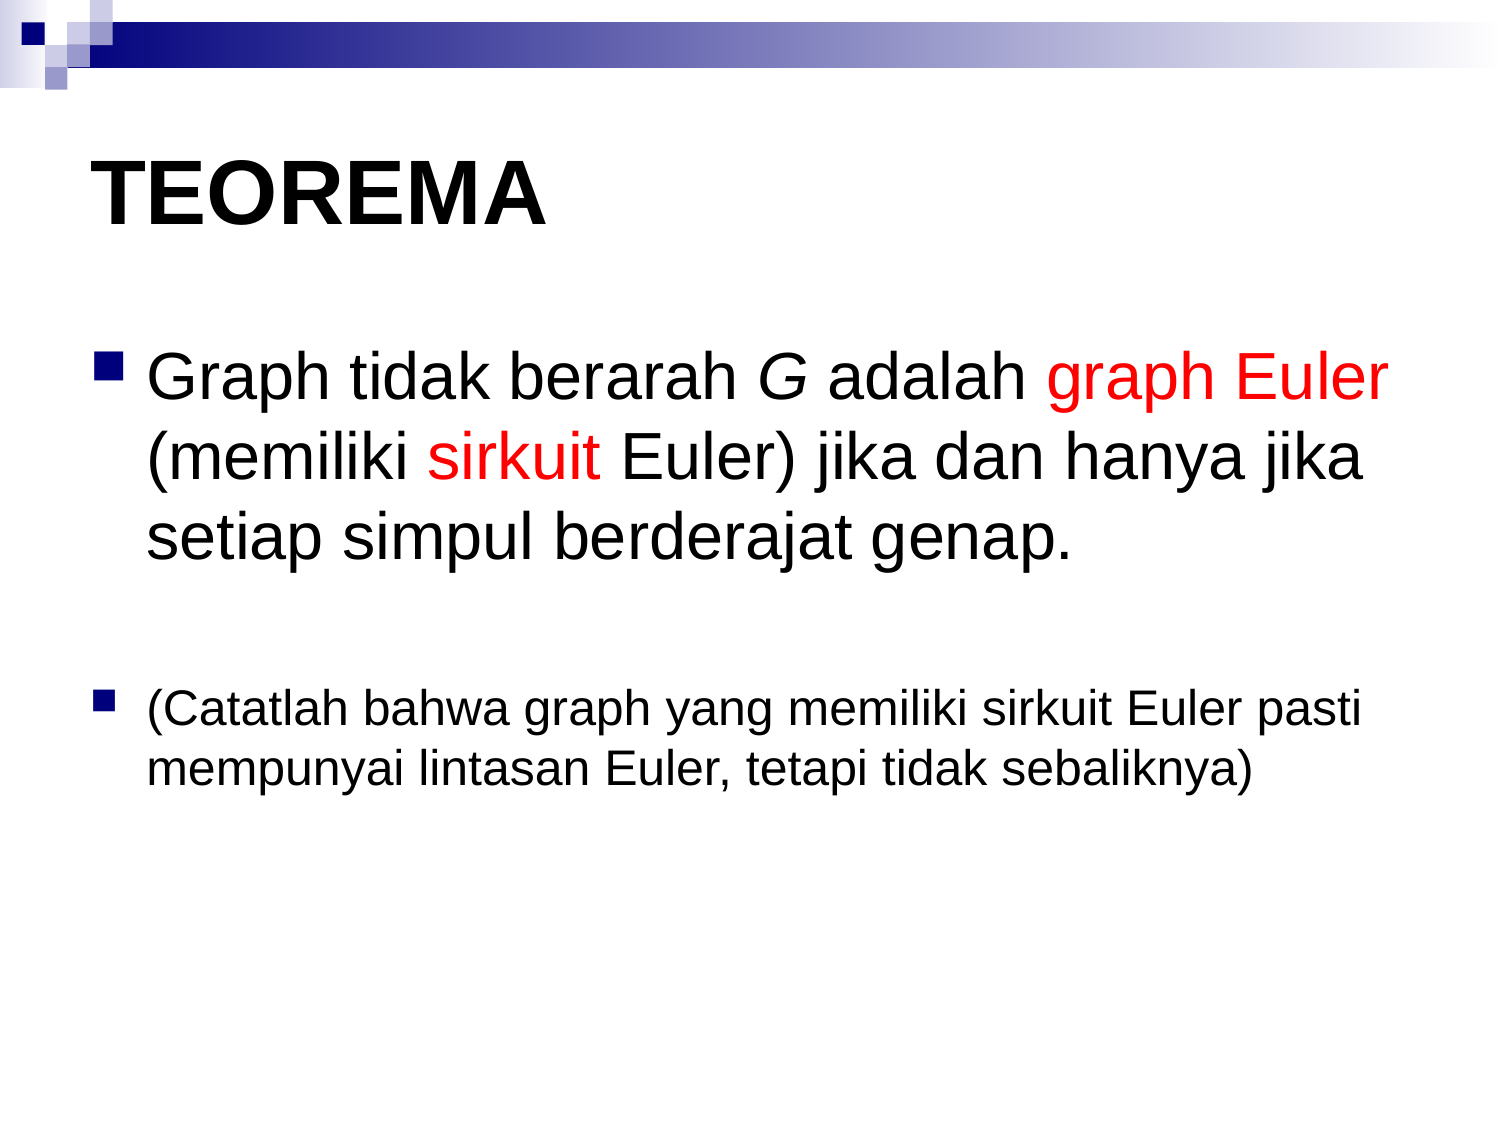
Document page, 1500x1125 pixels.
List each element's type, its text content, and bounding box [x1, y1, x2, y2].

title TEOREMA [74, 74, 1426, 301]
list Graph tidak berarah G adalah graph Euler (memiliki sirkuit Euler) jika dan hanya jika setiap simpul berderajat genap. (Catatlah bahwa graph yang memiliki sirkuit Euler pasti mempunyai lintasan Euler, tetapi tidak sebaliknya) [74, 324, 1426, 963]
